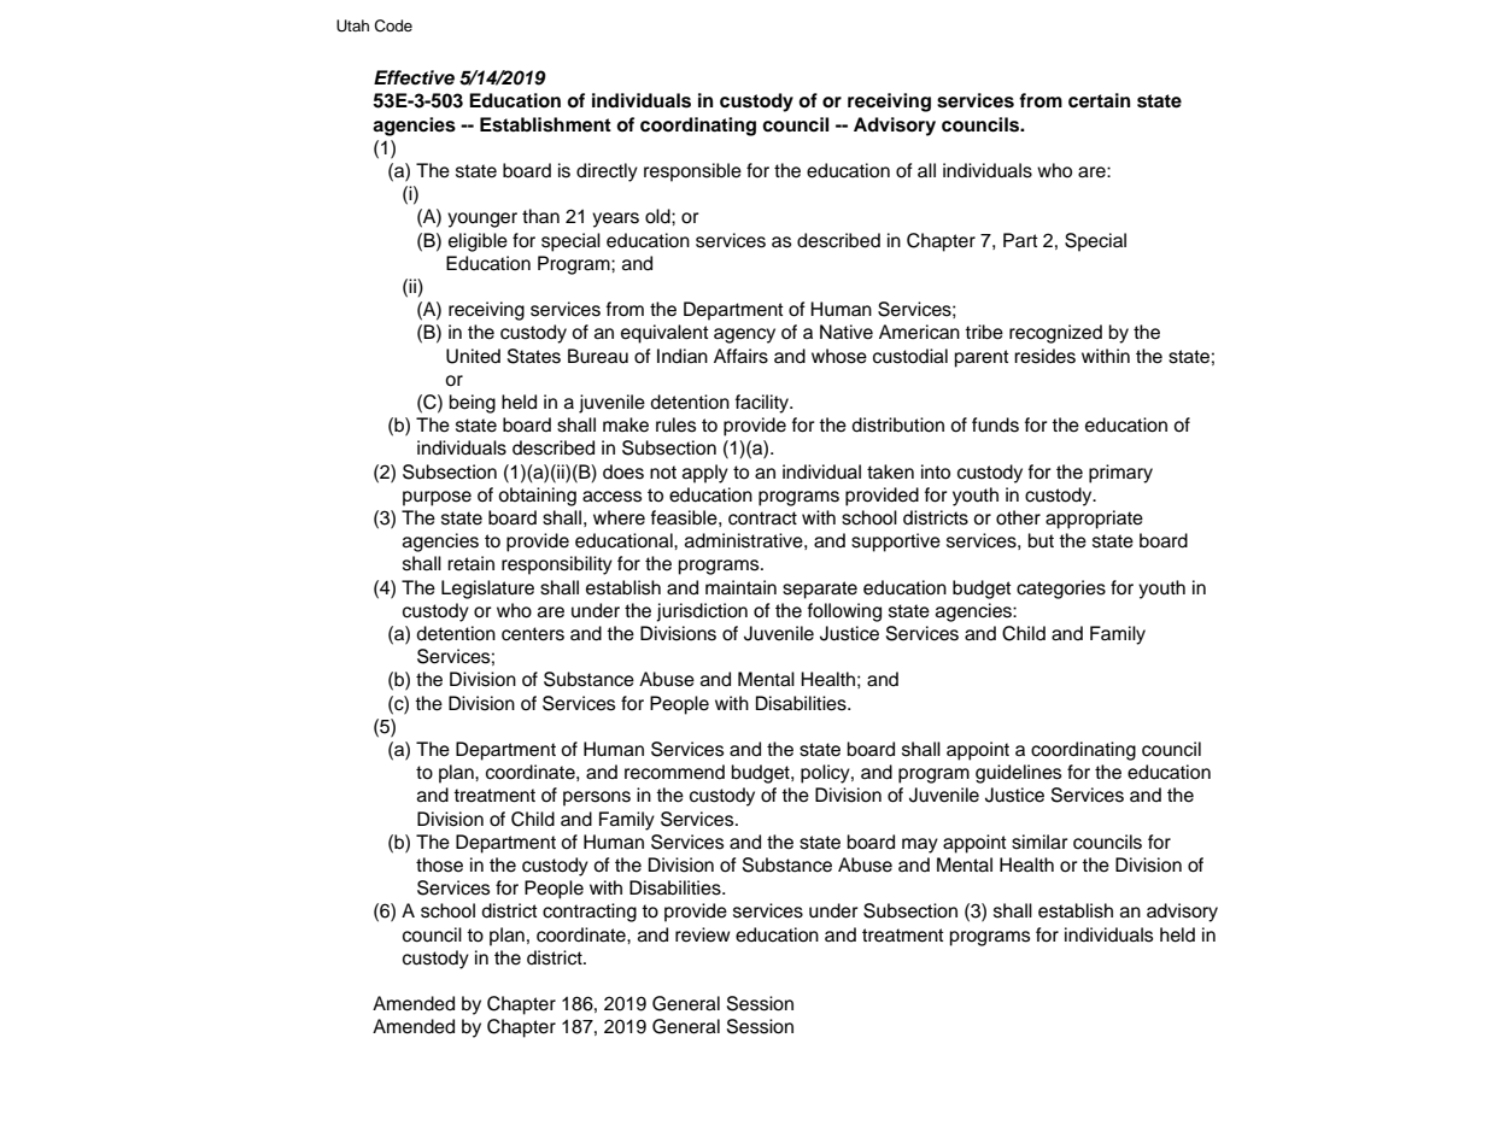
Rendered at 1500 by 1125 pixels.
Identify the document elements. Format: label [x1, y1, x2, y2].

picture [304, 0, 1286, 1125]
